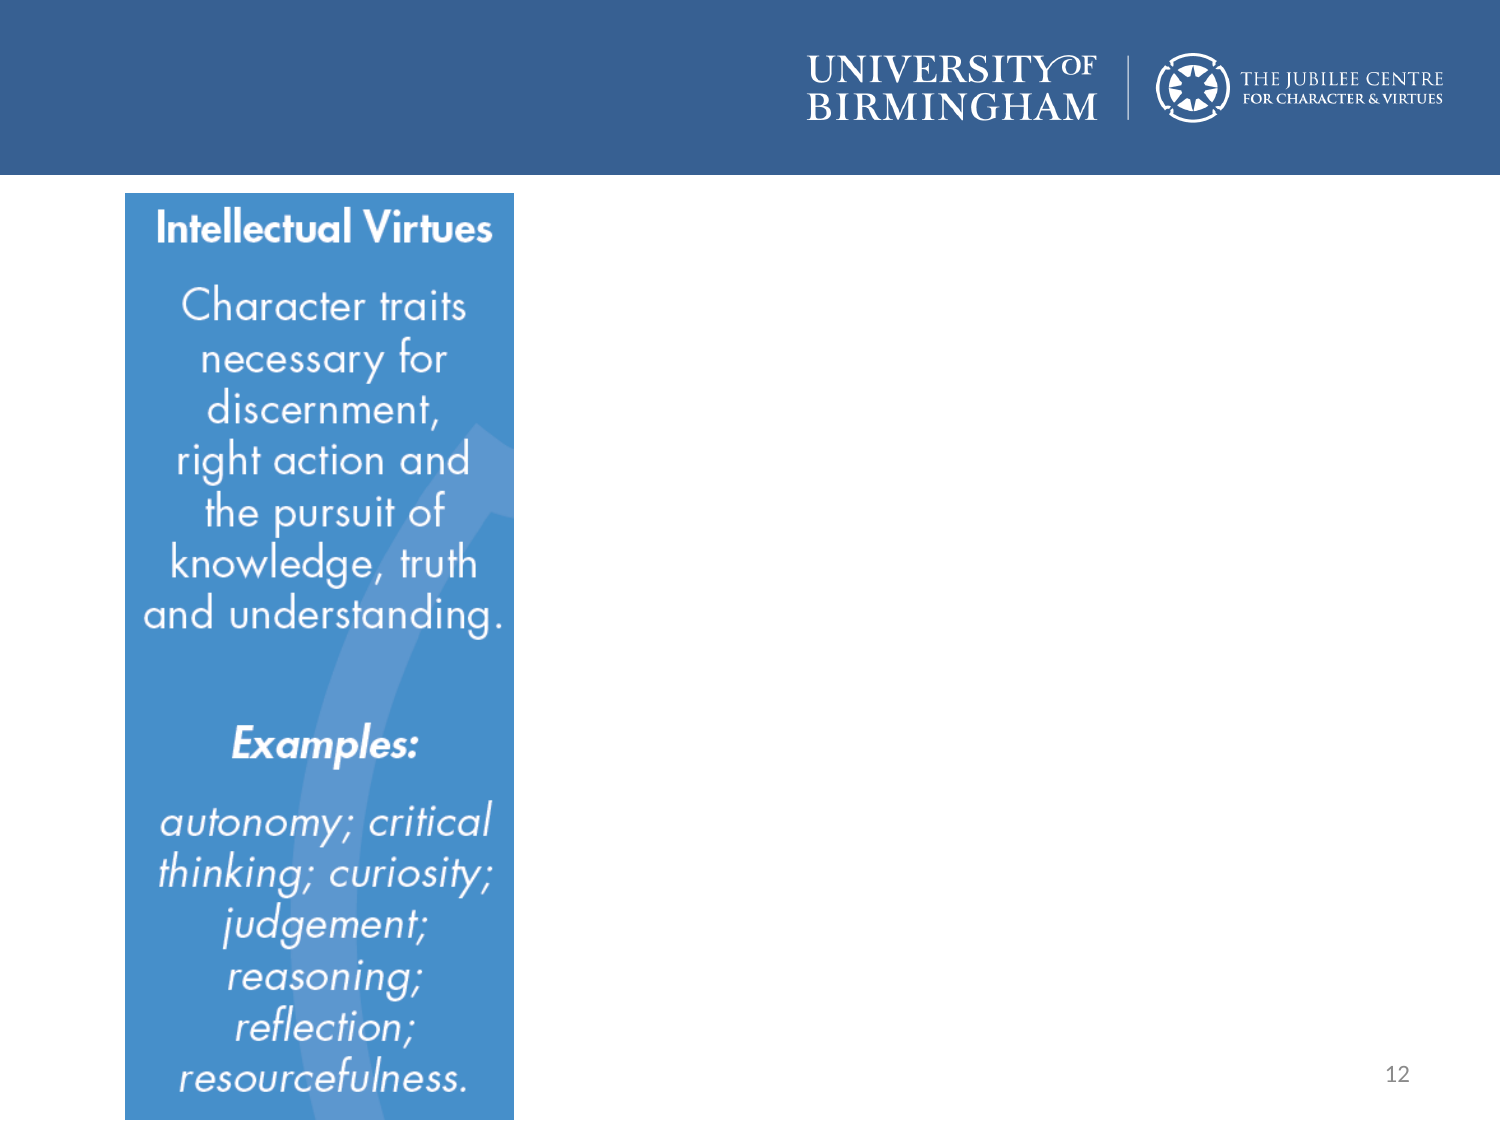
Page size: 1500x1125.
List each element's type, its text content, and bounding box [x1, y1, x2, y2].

slide_number 12 [1074, 1042, 1425, 1103]
picture [753, 2, 1499, 173]
picture [125, 193, 514, 1120]
text_box [0, 0, 1500, 175]
